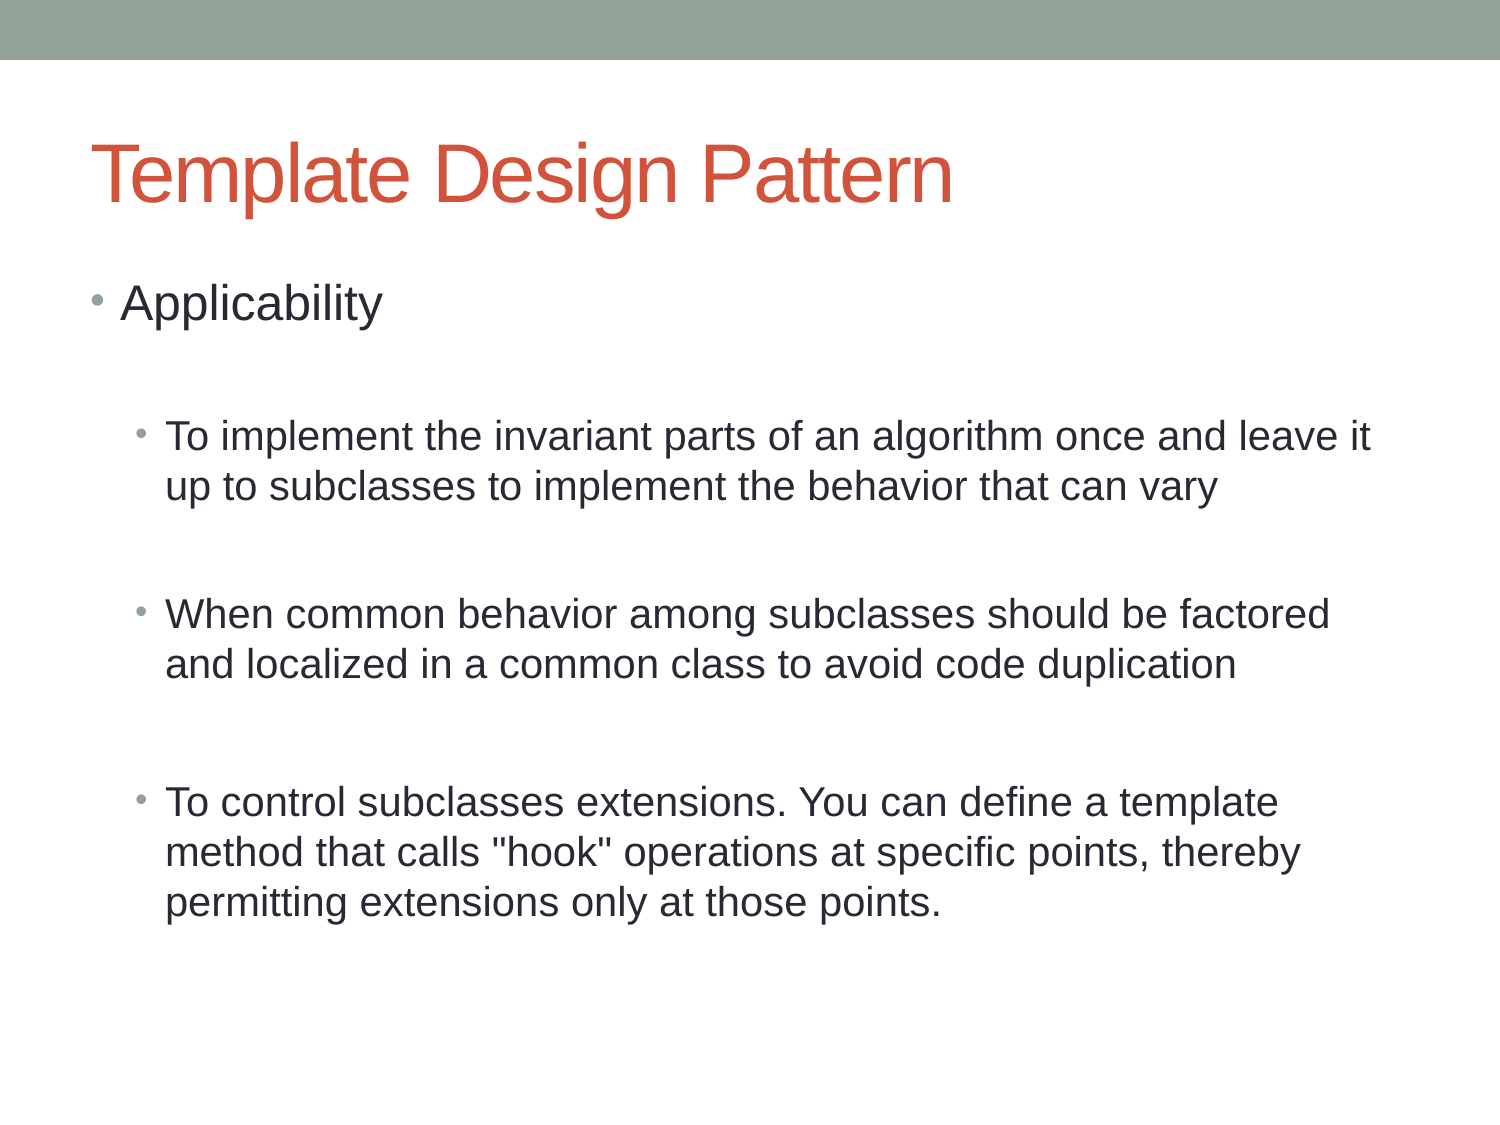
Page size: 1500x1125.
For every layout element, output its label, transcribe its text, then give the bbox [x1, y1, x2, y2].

title Template Design Pattern [75, 87, 1425, 250]
list Applicability To implement the invariant parts of an algorithm once and leave it up to subclasses to implement the behavior that can vary When common behavior among subclasses should be factored and localized in a common class to avoid code duplication To control subclasses extensions. You can define a template method that calls "hook" operations at specific points, thereby permitting extensions only at those points. [75, 262, 1425, 1063]
